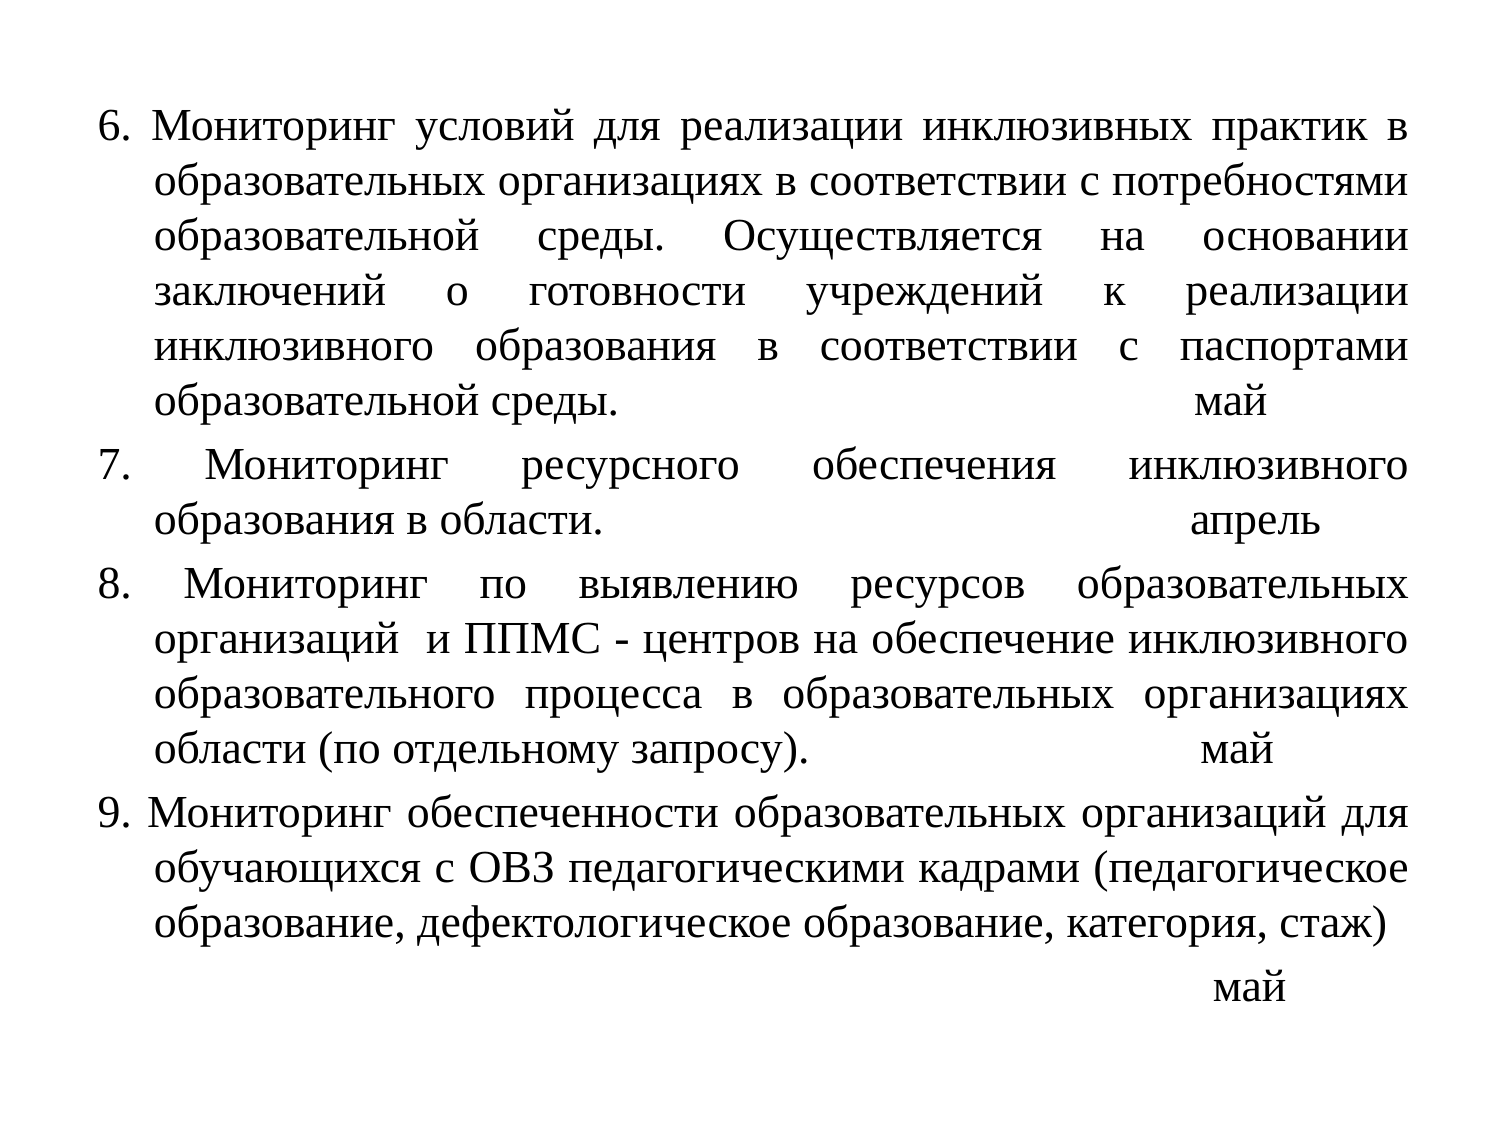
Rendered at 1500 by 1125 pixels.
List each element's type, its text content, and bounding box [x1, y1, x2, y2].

list 6. Мониторинг условий для реализации инклюзивных практик в образовательных организациях в соответствии с потребностями образовательной среды. Осуществляется на основании заключений о готовности учреждений к реализации инклюзивного образования в соответствии с паспортами образовательной среды. май 7. Мониторинг ресурсного обеспечения инклюзивного образования в области. апрель 8. Мониторинг по выявлению ресурсов образовательных организаций и ППМС - центров на обеспечение инклюзивного образовательного процесса в образовательных организациях области (по отдельному запросу). май 9. Мониторинг обеспеченности образовательных организаций для обучающихся с ОВЗ педагогическими кадрами (педагогическое образование, дефектологическое образование, категория, стаж) май [82, 86, 1425, 1008]
